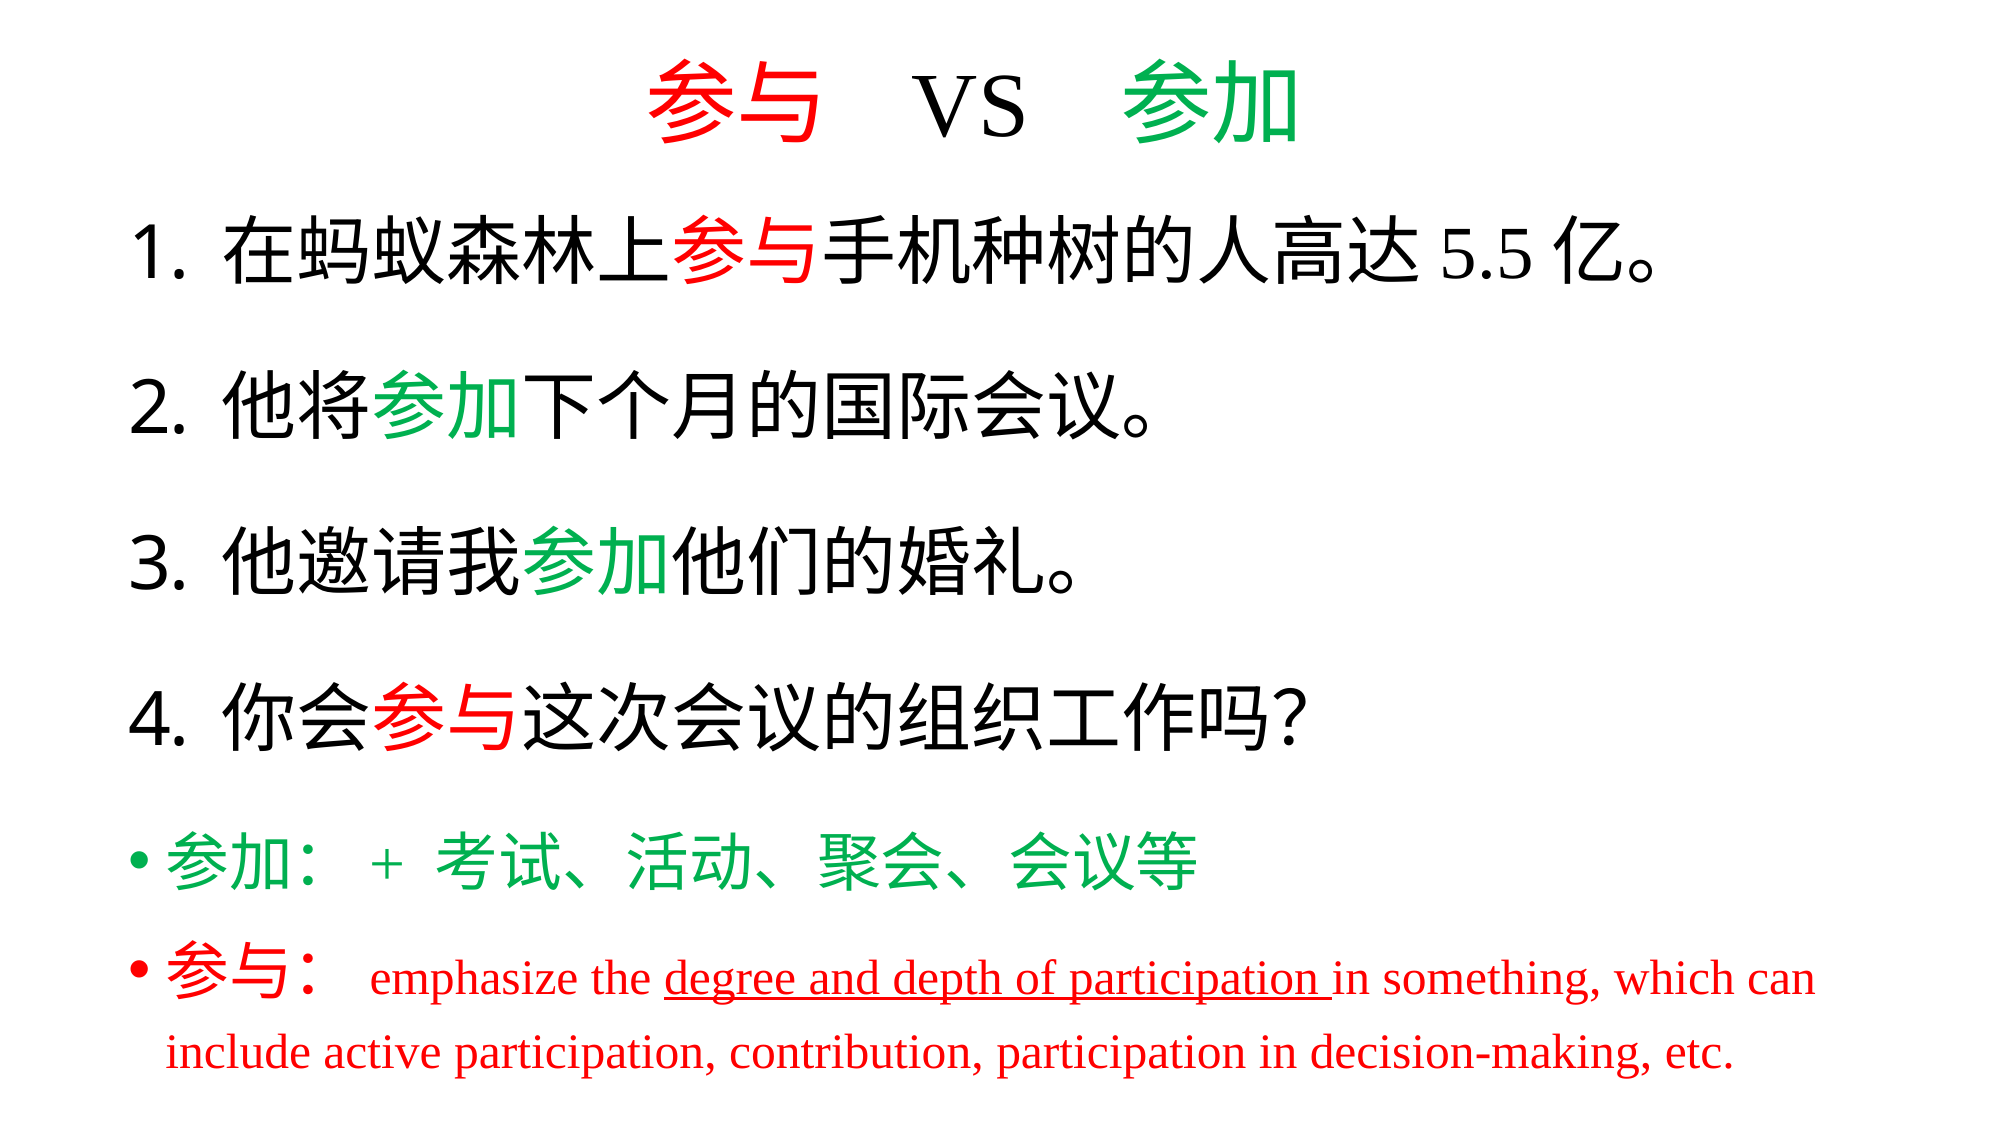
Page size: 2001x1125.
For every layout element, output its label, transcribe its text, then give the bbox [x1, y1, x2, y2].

title 参与 VS 参加 [630, 34, 1801, 150]
text_box 参加：+ 考试、活动、聚会、会议等 参与：emphasize the degree and depth of participation in something, which can include active participation, contribution, participation in decision-making, etc. [113, 798, 1838, 1091]
list 在蚂蚁森林上参与手机种树的人高达5.5亿。 他将参加下个月的国际会议。 他邀请我参加他们的婚礼。 你会参与这次会议的组织工作吗？ [113, 150, 1839, 913]
